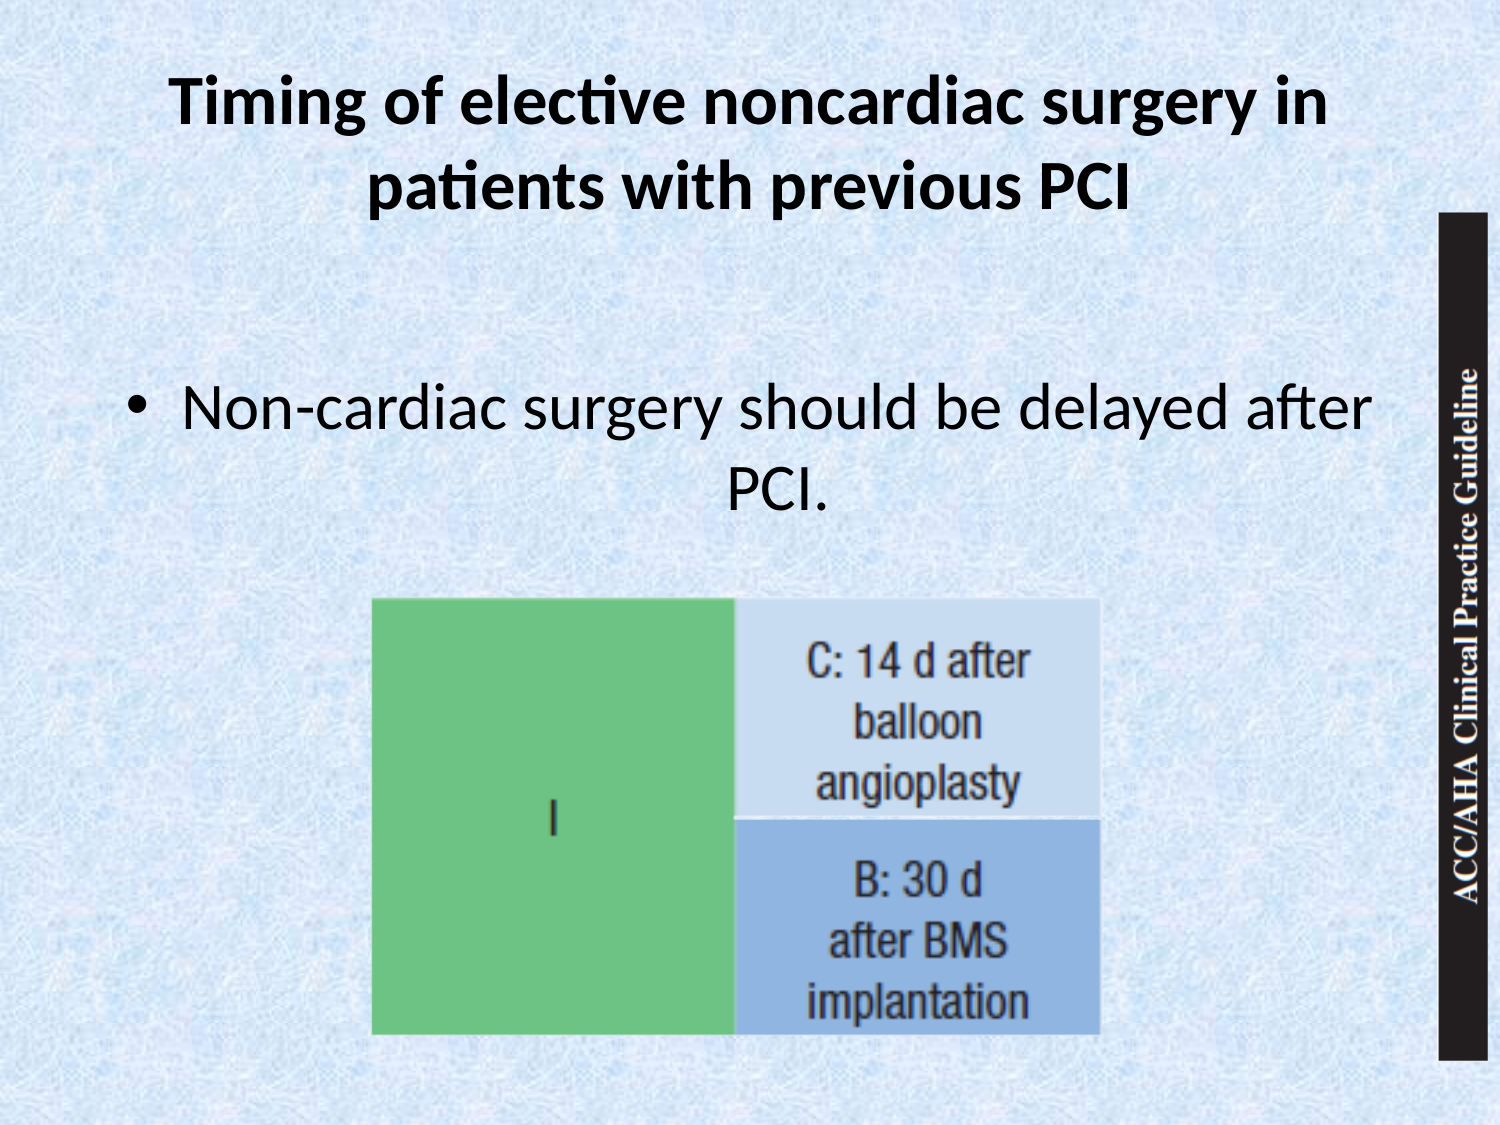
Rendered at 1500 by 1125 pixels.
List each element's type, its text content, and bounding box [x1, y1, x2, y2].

picture [0, 0, 1500, 1125]
title Timing of elective noncardiac surgery in patients with previous PCI [75, 45, 1425, 233]
list Non-cardiac surgery should be delayed after PCI. [75, 262, 1425, 1005]
